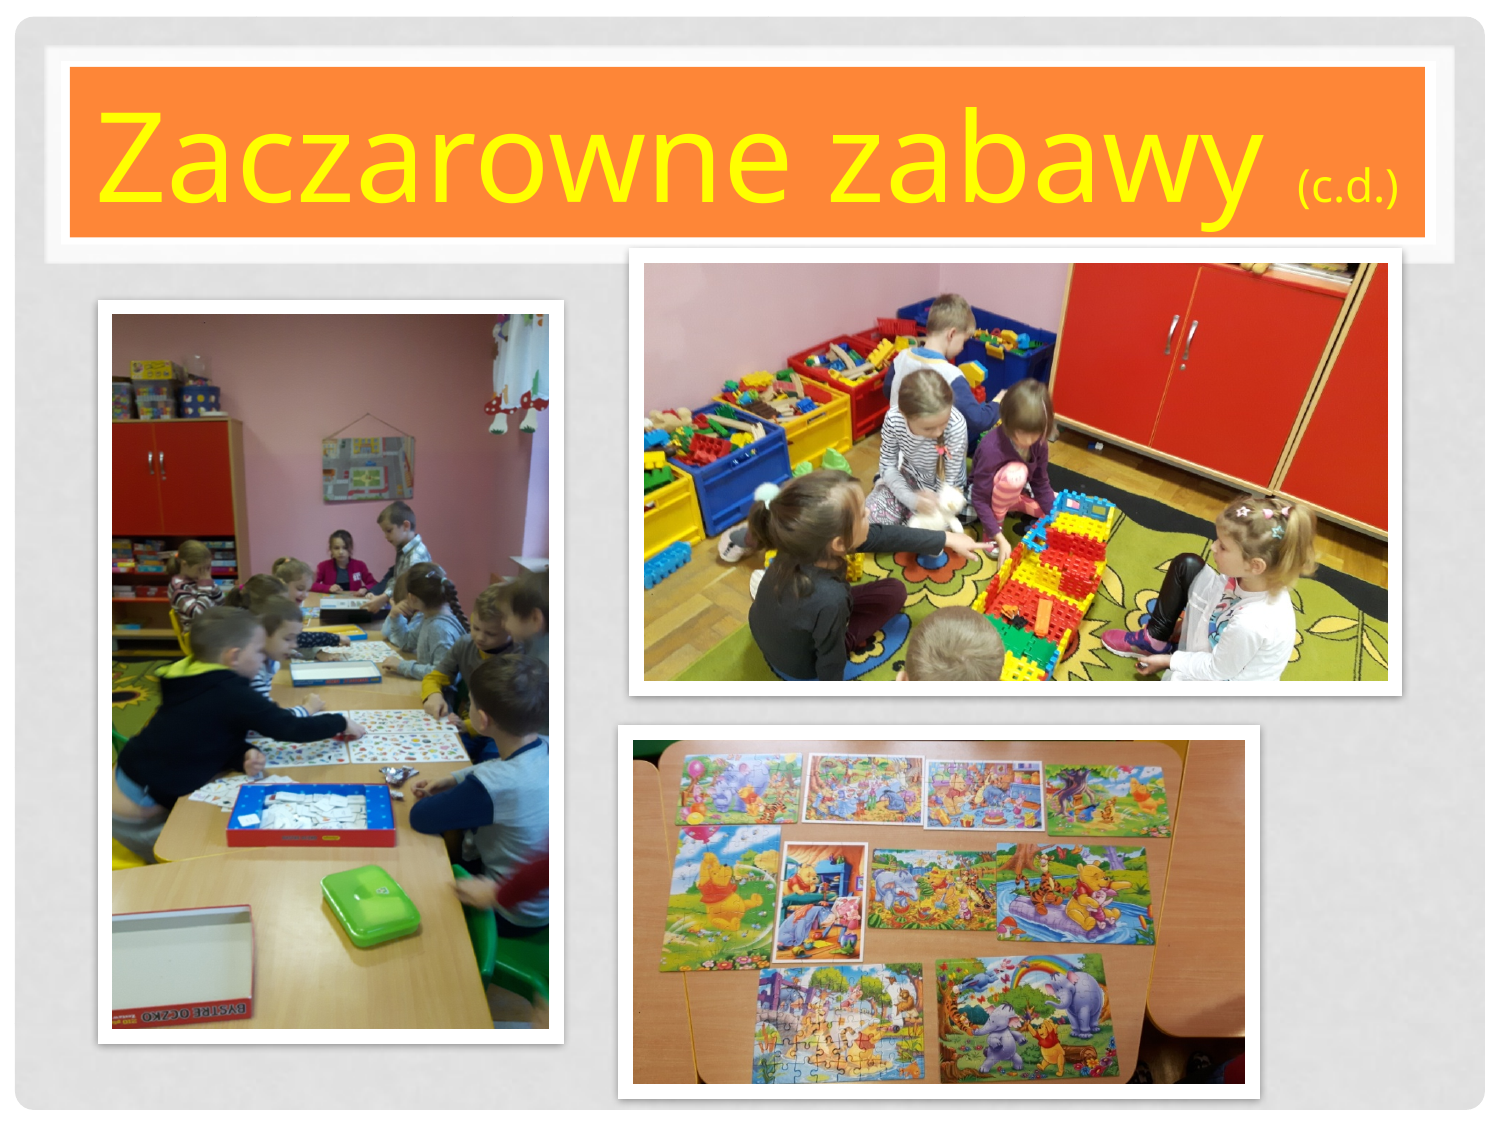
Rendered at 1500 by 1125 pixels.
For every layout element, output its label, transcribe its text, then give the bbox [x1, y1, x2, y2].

picture [632, 739, 1246, 1085]
picture [643, 262, 1389, 682]
title Zaczarowne zabawy (c.d.) [69, 66, 1425, 238]
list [111, 314, 550, 1030]
